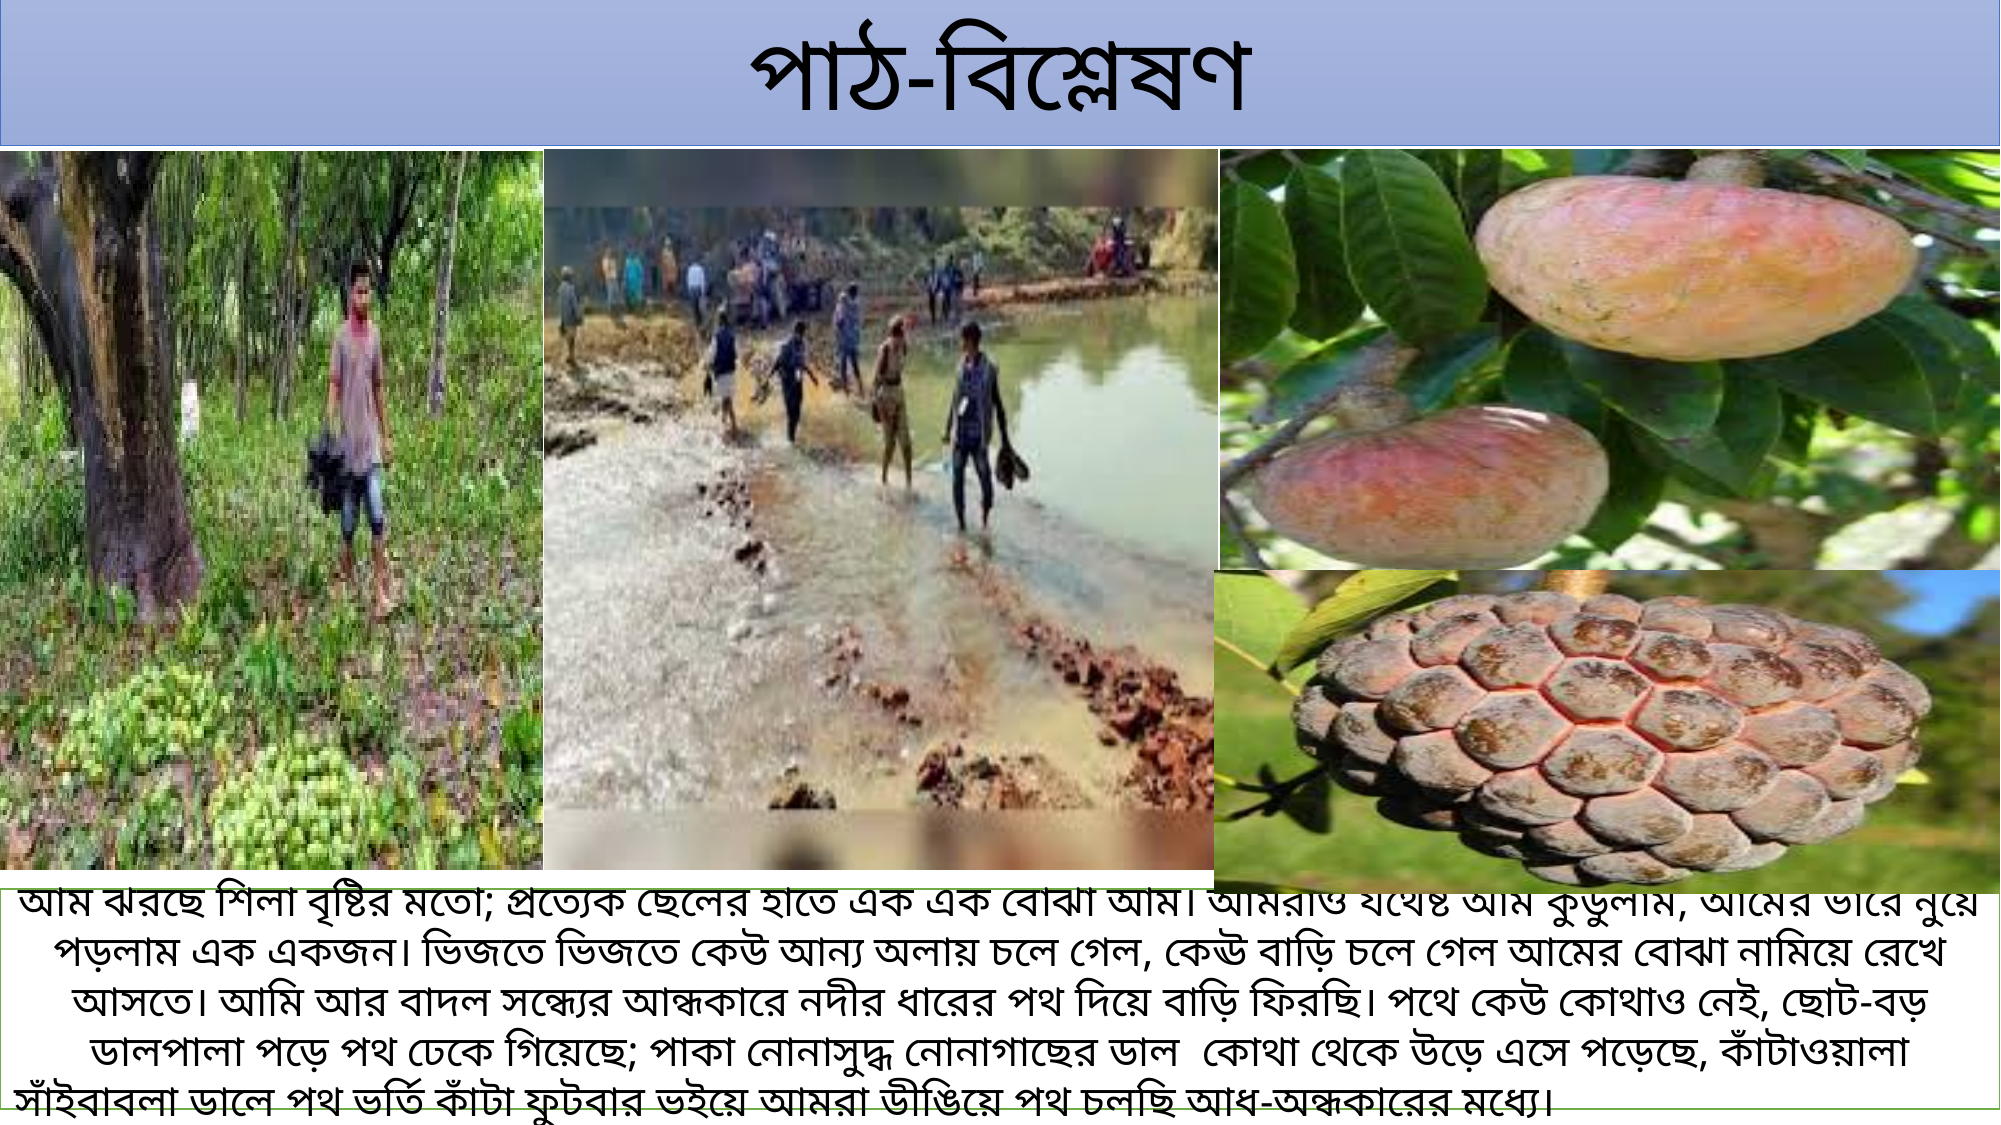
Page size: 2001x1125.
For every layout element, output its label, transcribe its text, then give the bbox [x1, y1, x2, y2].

text_box পাঠ-বিশ্লেষণ [0, 0, 2000, 146]
picture [0, 149, 2000, 894]
text_box আম ঝরছে শিলা বৃষ্টির মতো; প্রত্যেক ছেলের হাতে এক এক বোঝা আম। আমরাও যথেষ্ট আম কুডুলাম, আমের ভারে নুয়ে পড়লাম এক একজন। ভিজতে ভিজতে কেউ আন্য অলায় চলে গেল, কেঊ বাড়ি চলে গেল আমের বোঝা নামিয়ে রেখে আসতে। আমি আর বাদল সন্ধ্যের আন্ধকারে নদীর ধারের পথ দিয়ে বাড়ি ফিরছি। পথে কেউ কোথাও নেই, ছোট-বড় ডালপালা পড়ে পথ ঢেকে গিয়েছে; পাকা নোনাসুদ্ধ নোনাগাছের ডাল কোথা থেকে উড়ে এসে পড়েছে, কাঁটাওয়ালা সাঁইবাবলা ডালে পথ ভর্তি কাঁটা ফুটবার ভইয়ে আমরা ডীঙিয়ে পথ চলছি আধ-অন্ধকারের মধ্যে। [0, 888, 2000, 1110]
